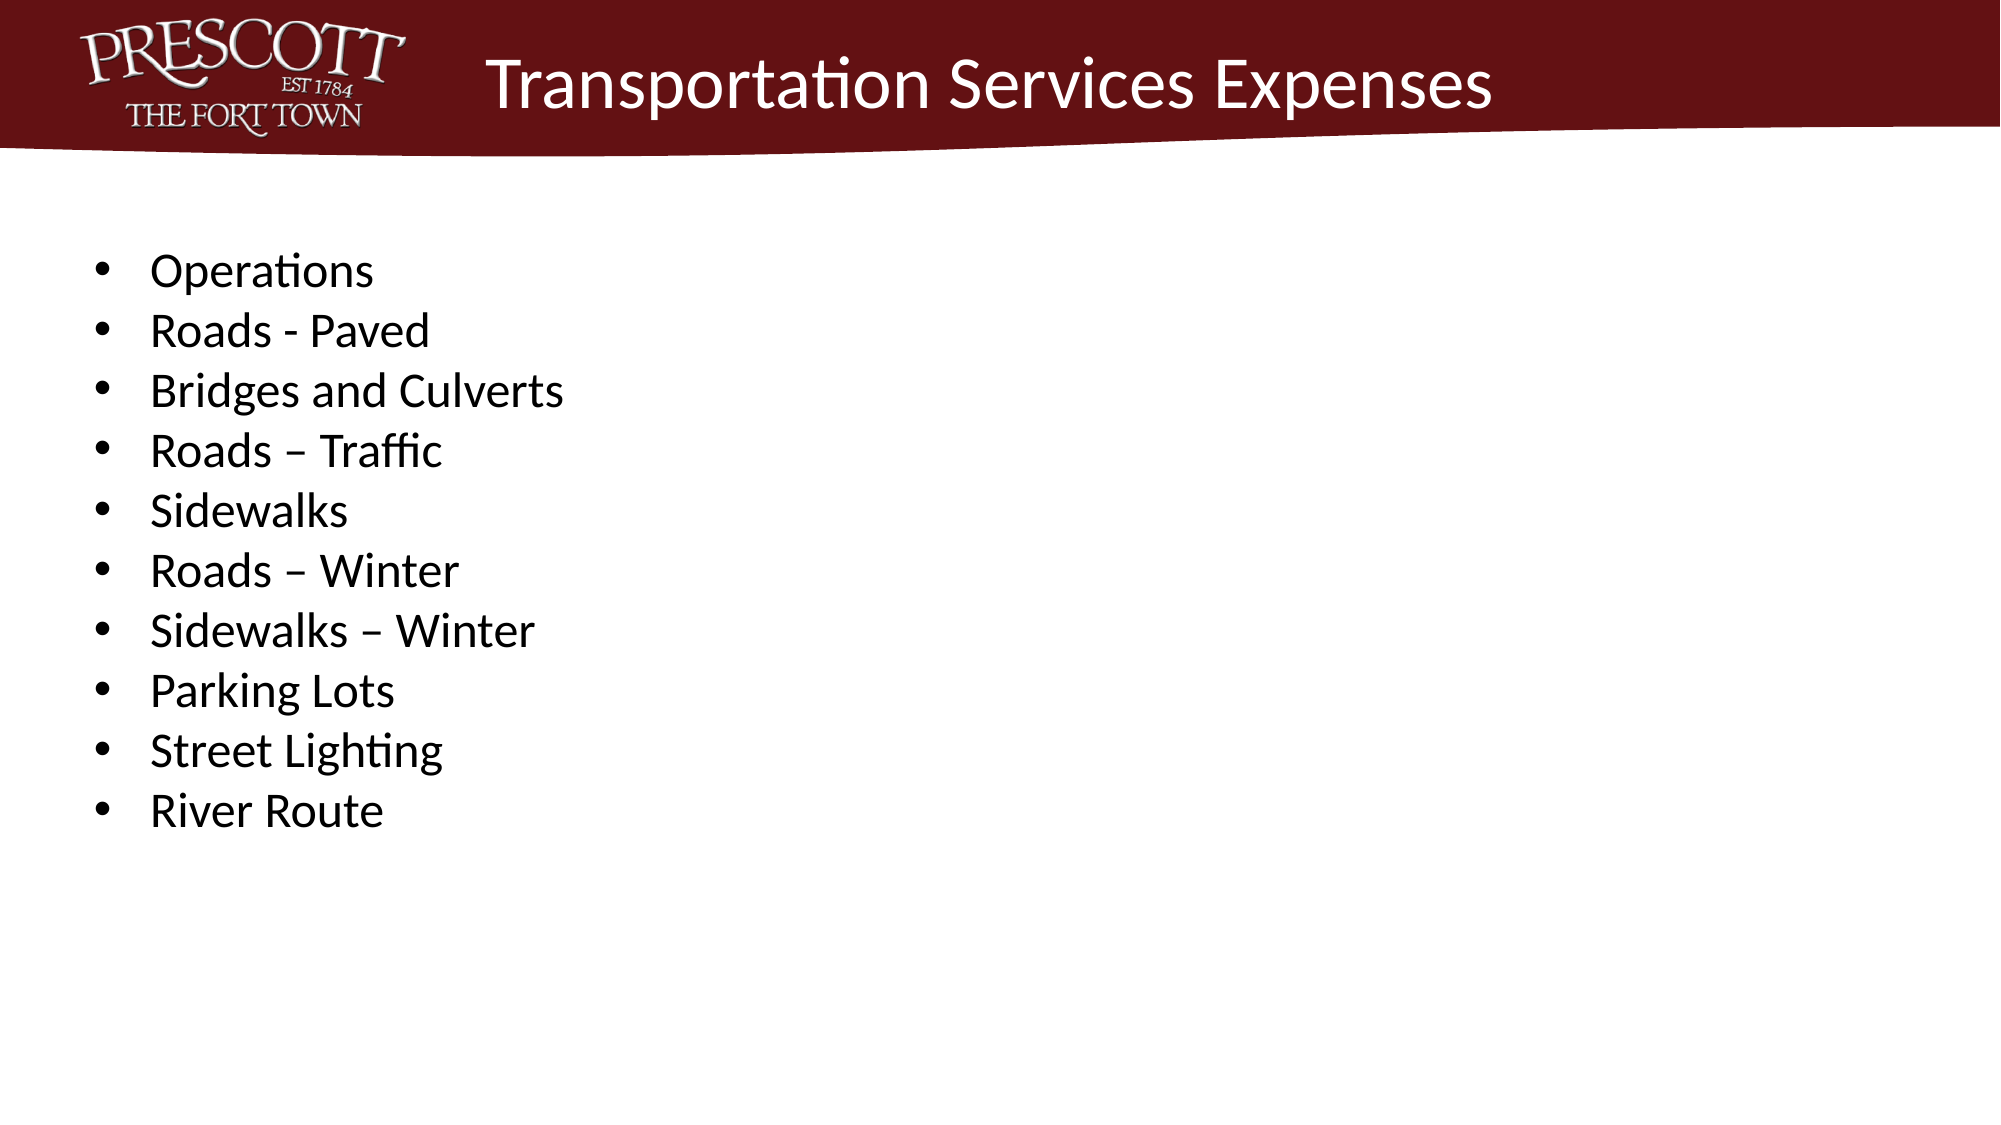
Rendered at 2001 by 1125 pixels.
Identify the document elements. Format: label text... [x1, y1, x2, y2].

text_box [0, 0, 2000, 157]
text_box Operations Roads - Paved Bridges and Culverts Roads – Traffic Sidewalks Roads – Winter Sidewalks – Winter Parking Lots Street Lighting River Route [79, 230, 1915, 846]
picture [79, 17, 406, 139]
text_box Transportation Services Expenses [470, 25, 1578, 131]
